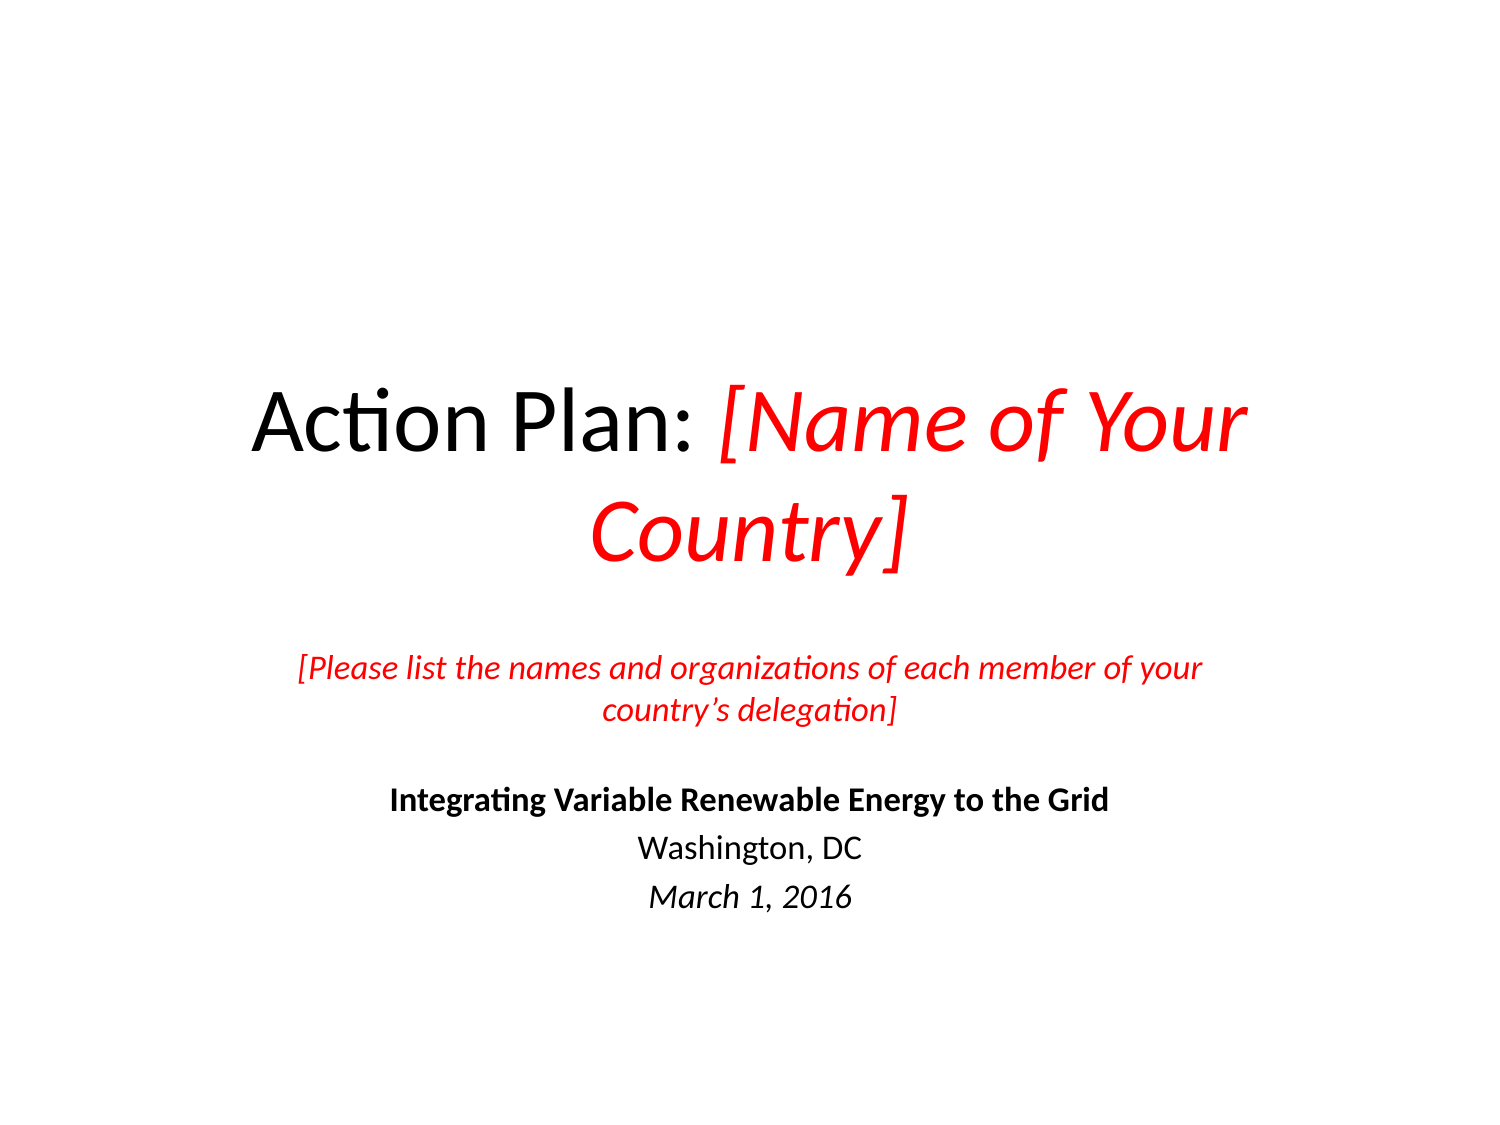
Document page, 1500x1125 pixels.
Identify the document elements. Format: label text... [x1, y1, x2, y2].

subtitle [Please list the names and organizations of each member of your country’s delegation] Integrating Variable Renewable Energy to the Grid Washington, DC March 1, 2016 [225, 637, 1275, 925]
title Action Plan: [Name of Your Country] [112, 349, 1388, 591]
